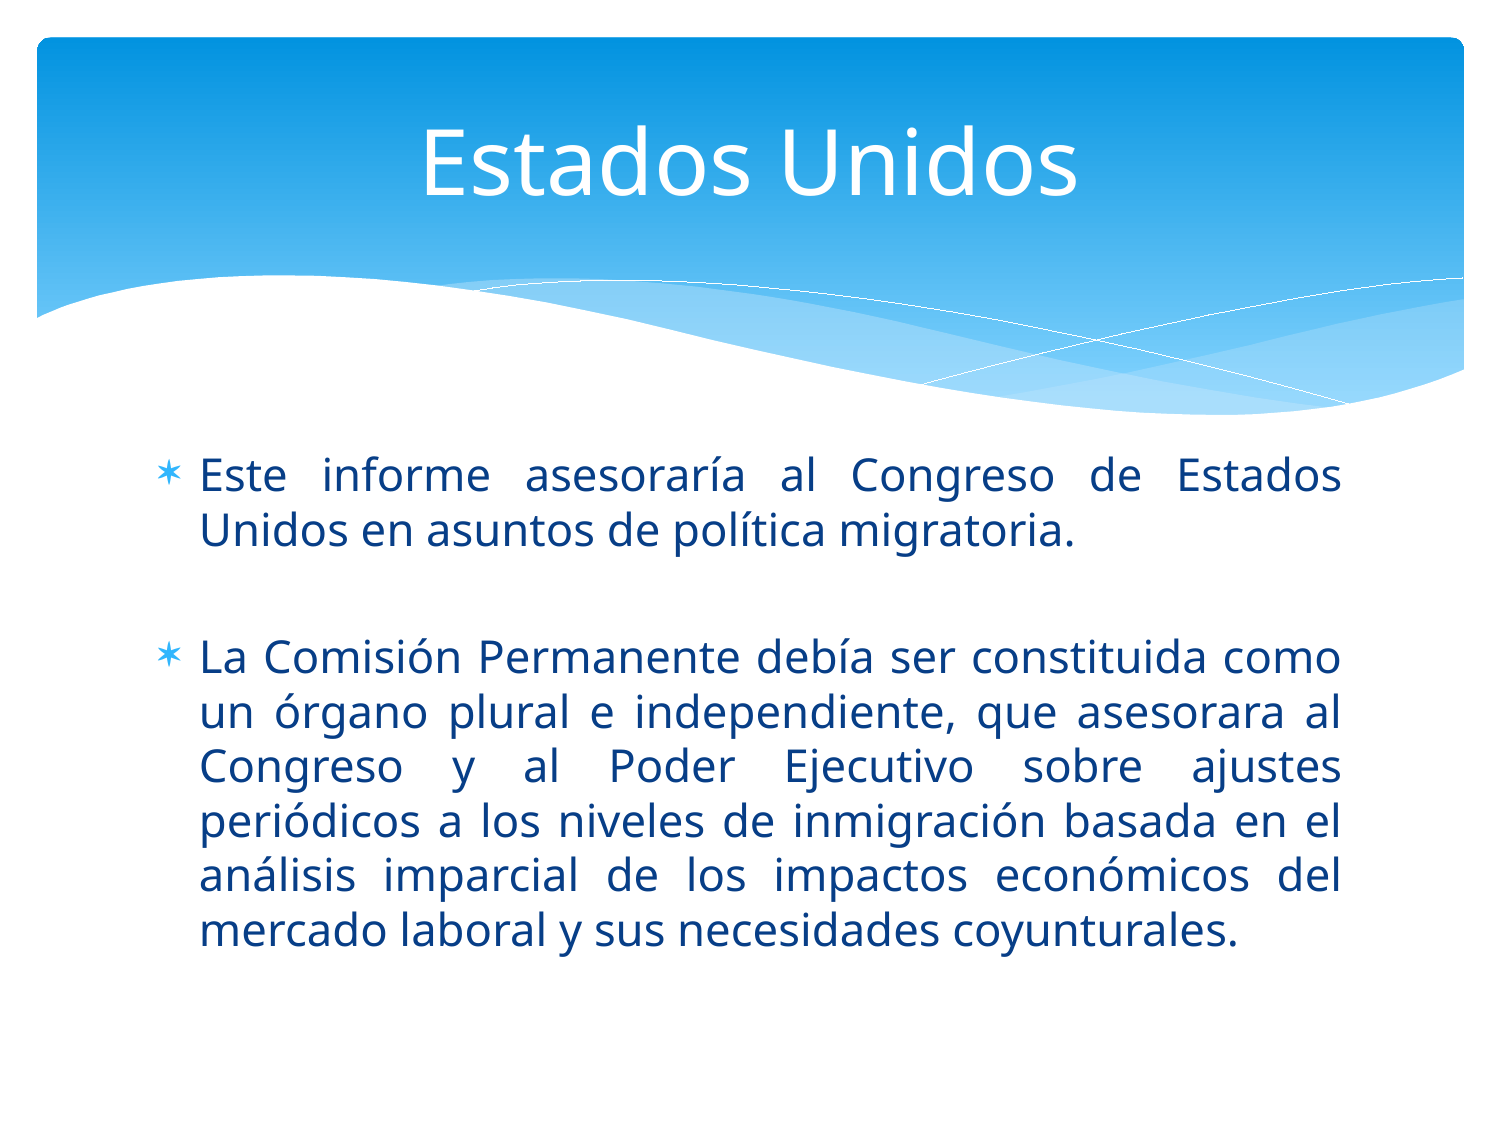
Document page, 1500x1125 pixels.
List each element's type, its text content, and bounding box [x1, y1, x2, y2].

list Este informe asesoraría al Congreso de Estados Unidos en asuntos de política migratoria. La Comisión Permanente debía ser constituida como un órgano plural e independiente, que asesorara al Congreso y al Poder Ejecutivo sobre ajustes periódicos a los niveles de inmigración basada en el análisis imparcial de los impactos económicos del mercado laboral y sus necesidades coyunturales. [143, 438, 1359, 1005]
title Estados Unidos [75, 55, 1425, 261]
